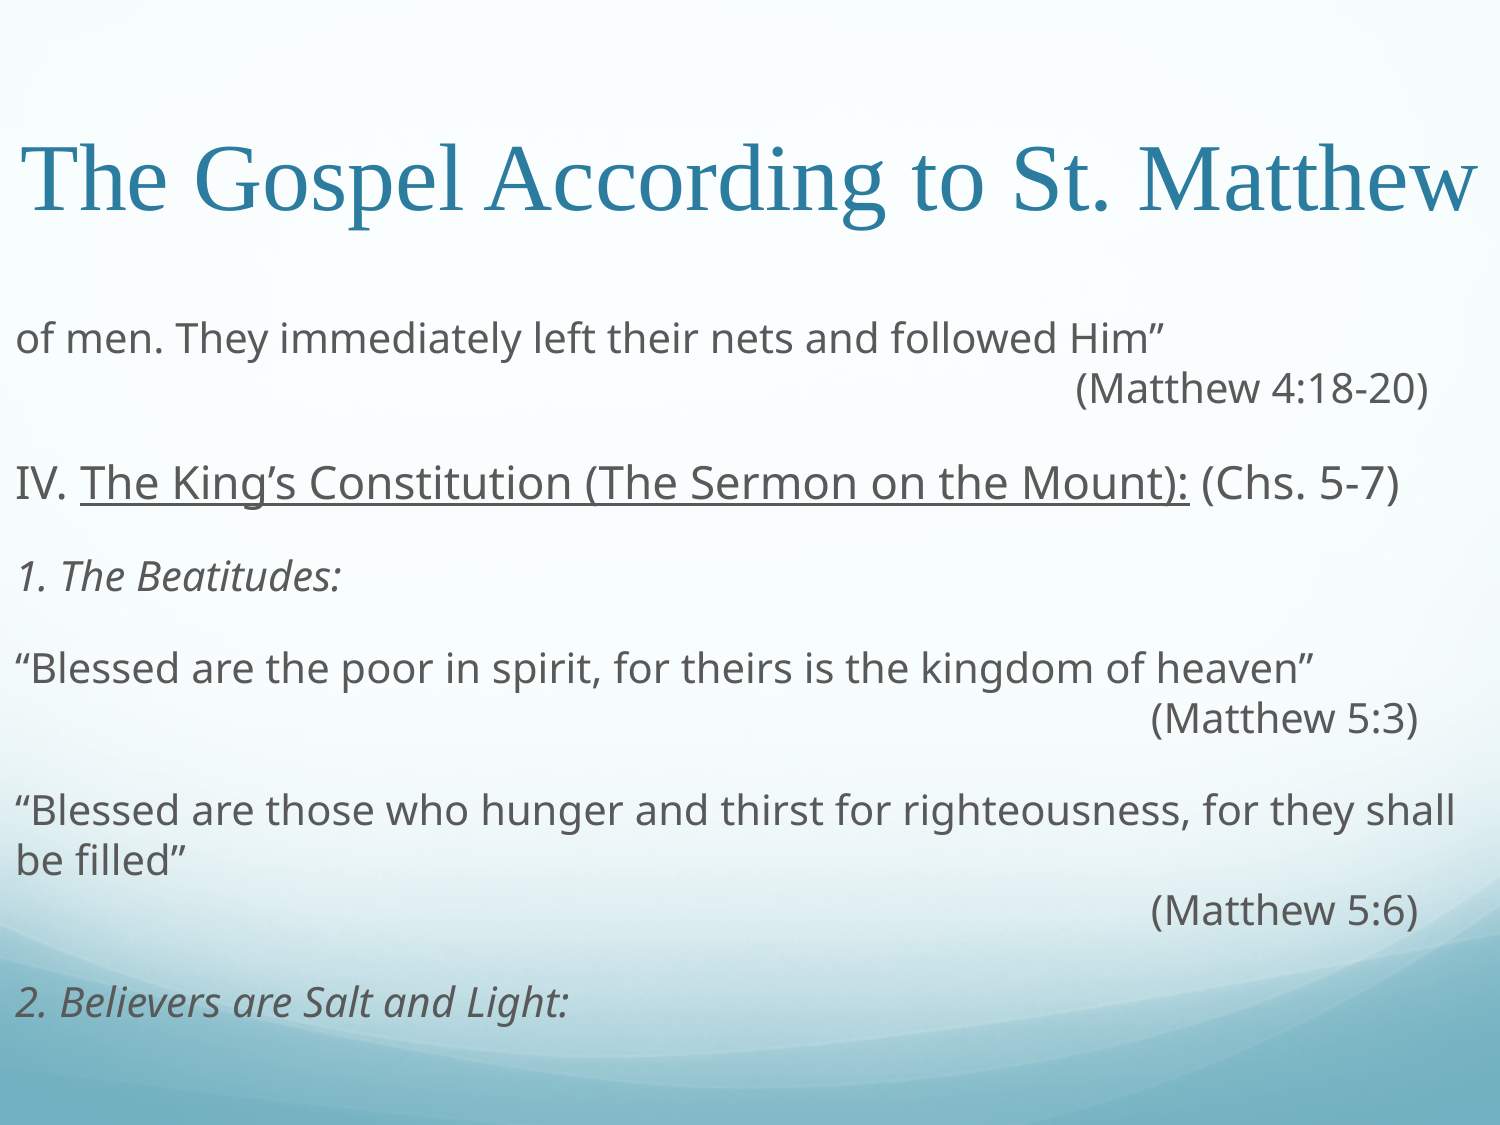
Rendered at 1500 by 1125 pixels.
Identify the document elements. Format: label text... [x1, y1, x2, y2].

list of men. They immediately left their nets and followed Him” (Matthew 4:18-20) IV. The King’s Constitution (The Sermon on the Mount): (Chs. 5-7) 1. The Beatitudes: “Blessed are the poor in spirit, for theirs is the kingdom of heaven” (Matthew 5:3) “Blessed are those who hunger and thirst for righteousness, for they shall be filled” (Matthew 5:6) 2. Believers are Salt and Light: [0, 304, 1500, 1125]
title The Gospel According to St. Matthew [4, 17, 1495, 238]
